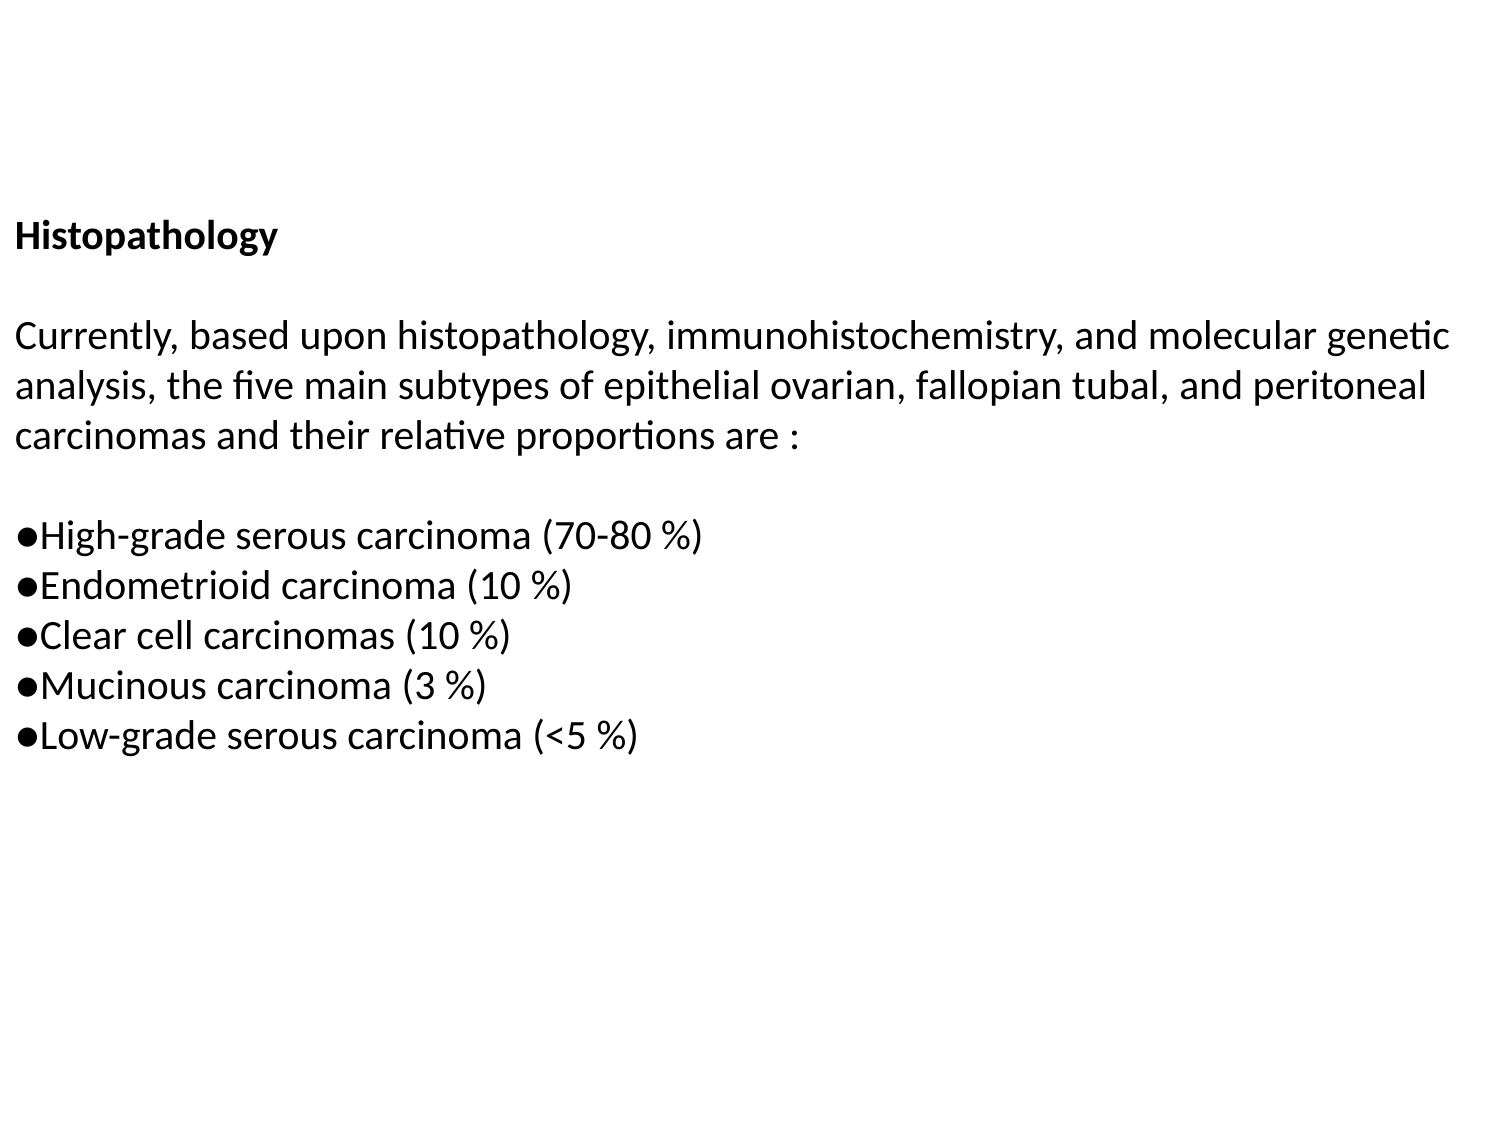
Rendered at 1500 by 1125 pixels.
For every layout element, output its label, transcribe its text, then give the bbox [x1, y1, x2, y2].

text_box Histopathology Currently, based upon histopathology, immunohistochemistry, and molecular genetic analysis, the five main subtypes of epithelial ovarian, fallopian tubal, and peritoneal carcinomas and their relative proportions are : ●High-grade serous carcinoma (70-80 %) ●Endometrioid carcinoma (10 %) ●Clear cell carcinomas (10 %) ●Mucinous carcinoma (3 %) ●Low-grade serous carcinoma (<5 %) [0, 0, 1500, 815]
